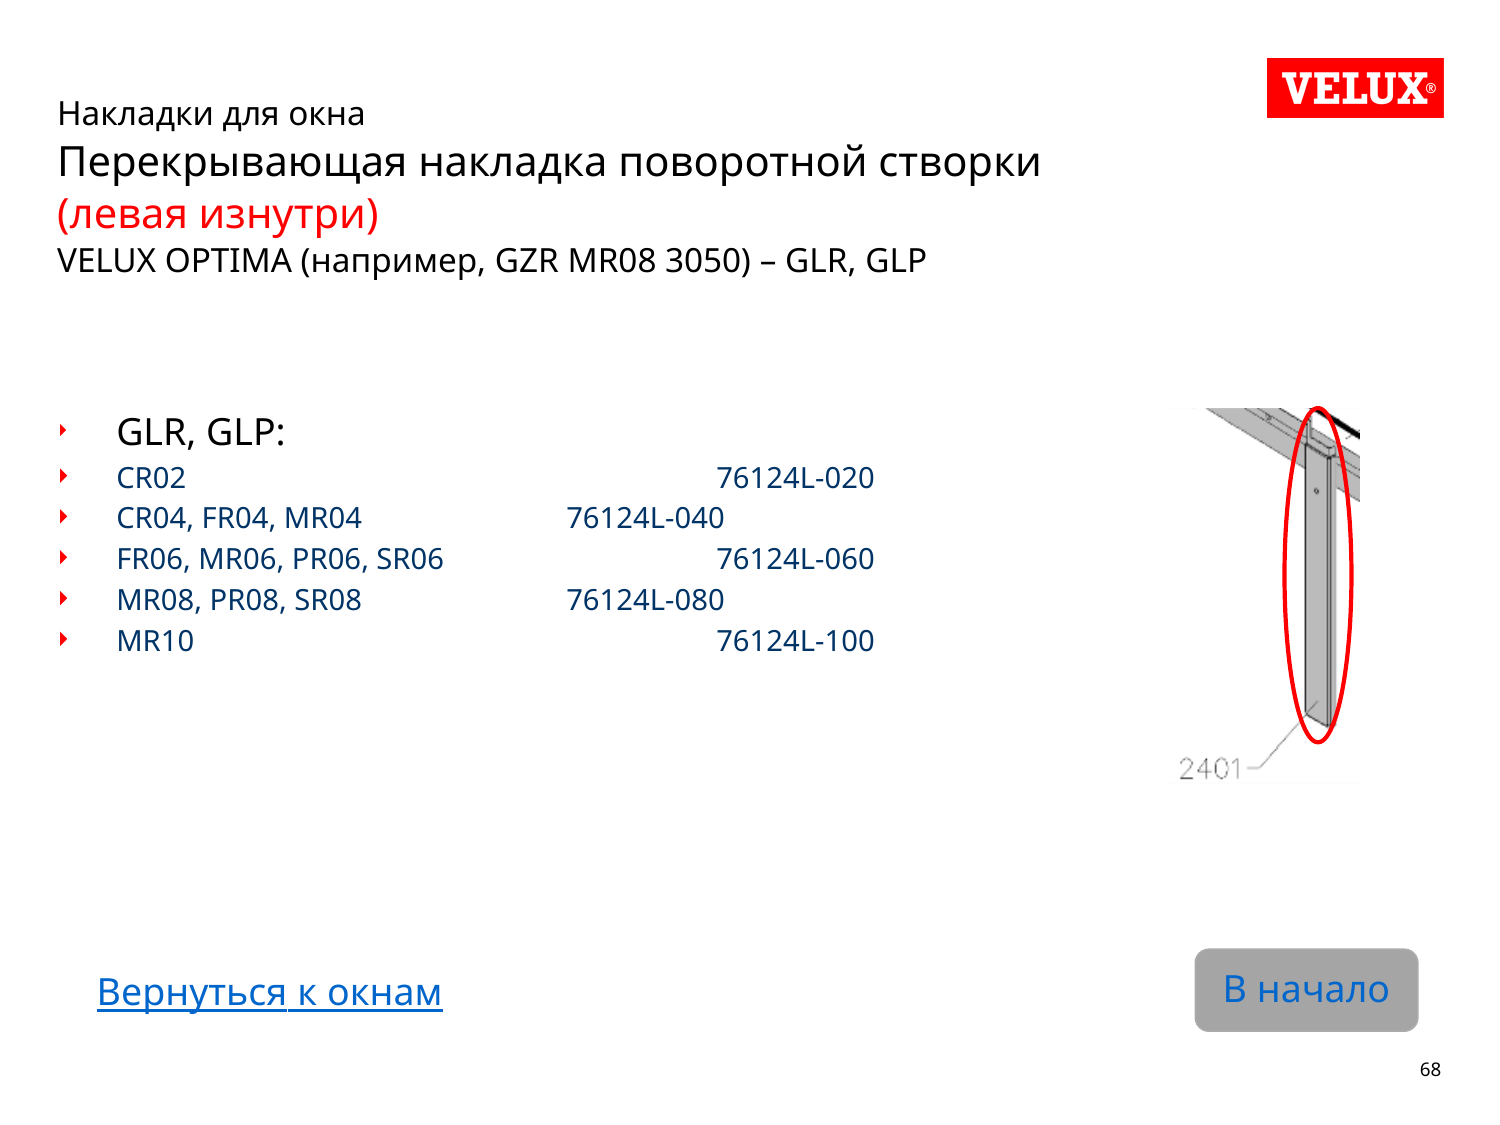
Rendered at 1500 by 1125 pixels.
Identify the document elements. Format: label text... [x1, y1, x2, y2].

text_box Вернуться к окнам [81, 960, 996, 1027]
picture [1267, 58, 1444, 118]
slide_number 68 [1392, 1057, 1442, 1095]
text_box В начало [1195, 949, 1418, 1032]
title Накладки для окна Перекрывающая накладка поворотной створки (левая изнутри) VELUX OPTIMA (например, GZR MR08 3050) – GLR, GLP [56, 66, 1211, 286]
text_box GLR, GLP: CR02 76124L-020 CR04, FR04, MR04 76124L-040 FR06, MR06, PR06, SR06 76124L-060 MR08, PR08, SR08 76124L-080 MR10 76124L-100 [56, 408, 1442, 846]
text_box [1168, 407, 1360, 784]
